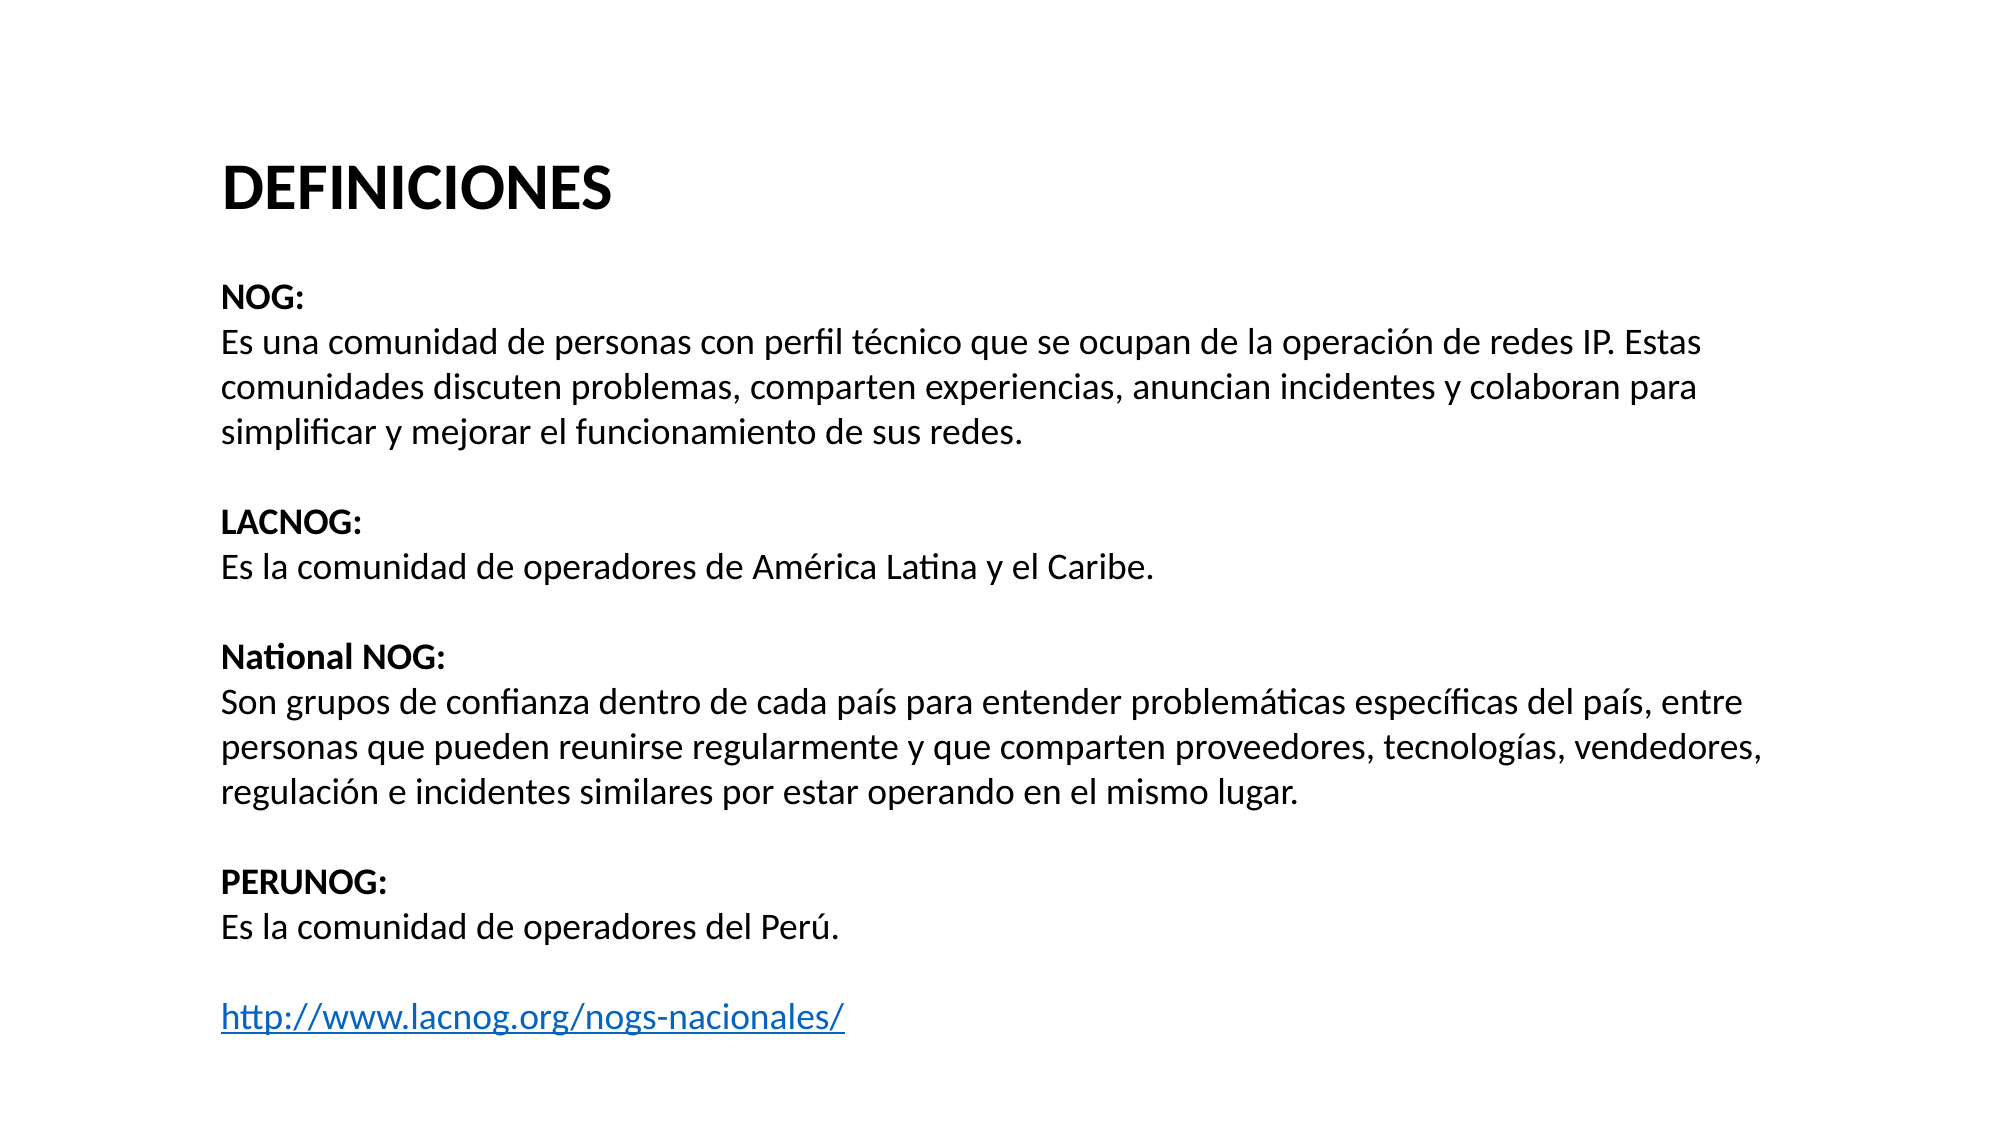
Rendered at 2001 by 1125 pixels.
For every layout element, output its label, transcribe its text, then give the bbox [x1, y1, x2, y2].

text_box DEFINICIONES [208, 135, 629, 231]
text_box NOG: Es una comunidad de personas con perfil técnico que se ocupan de la operación de redes IP. Estas comunidades discuten problemas, comparten experiencias, anuncian incidentes y colaboran para simplificar y mejorar el funcionamiento de sus redes. LACNOG: Es la comunidad de operadores de América Latina y el Caribe. National NOG: Son grupos de confianza dentro de cada país para entender problemáticas específicas del país, entre personas que pueden reunirse regularmente y que comparten proveedores, tecnologías, vendedores, regulación e incidentes similares por estar operando en el mismo lugar. PERUNOG: Es la comunidad de operadores del Perú. http://www.lacnog.org/nogs-nacionales/ [206, 264, 1783, 1045]
